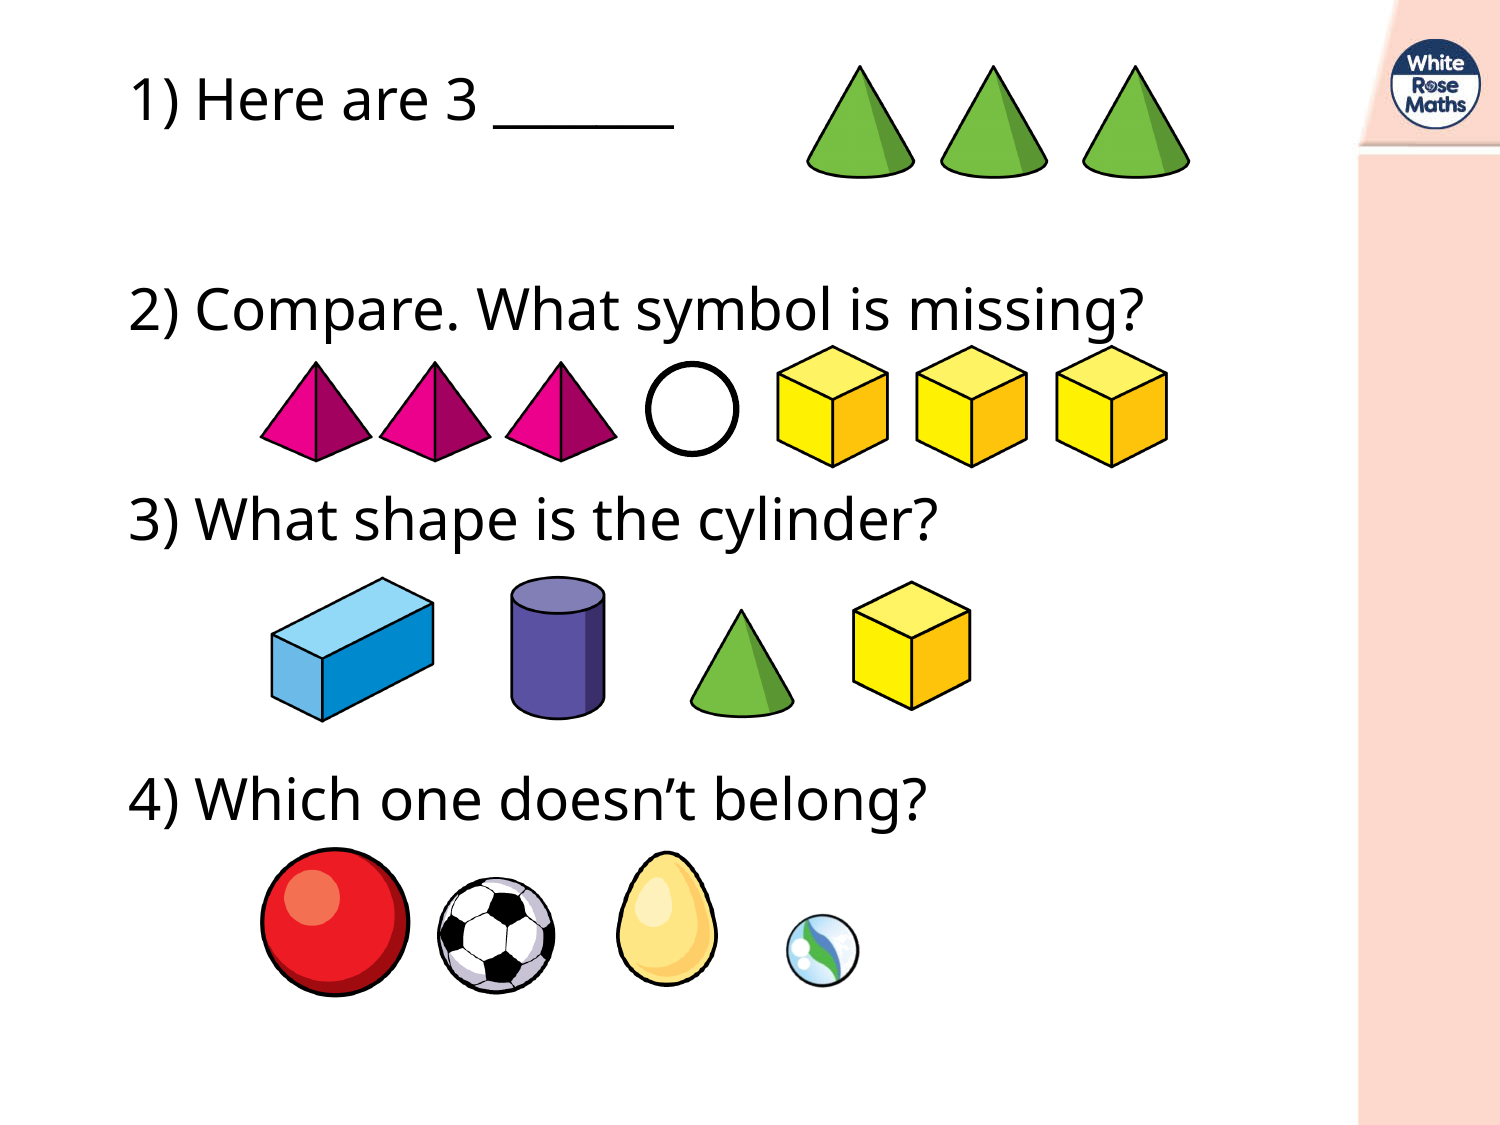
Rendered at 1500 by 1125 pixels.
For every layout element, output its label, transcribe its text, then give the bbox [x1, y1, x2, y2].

text_box 1) Here are 3 _______ 2) Compare. What symbol is missing? 3) What shape is the cylinder? 4) Which one doesn’t belong? [114, 54, 1344, 840]
picture [0, 0, 1500, 1125]
text_box [647, 362, 738, 455]
